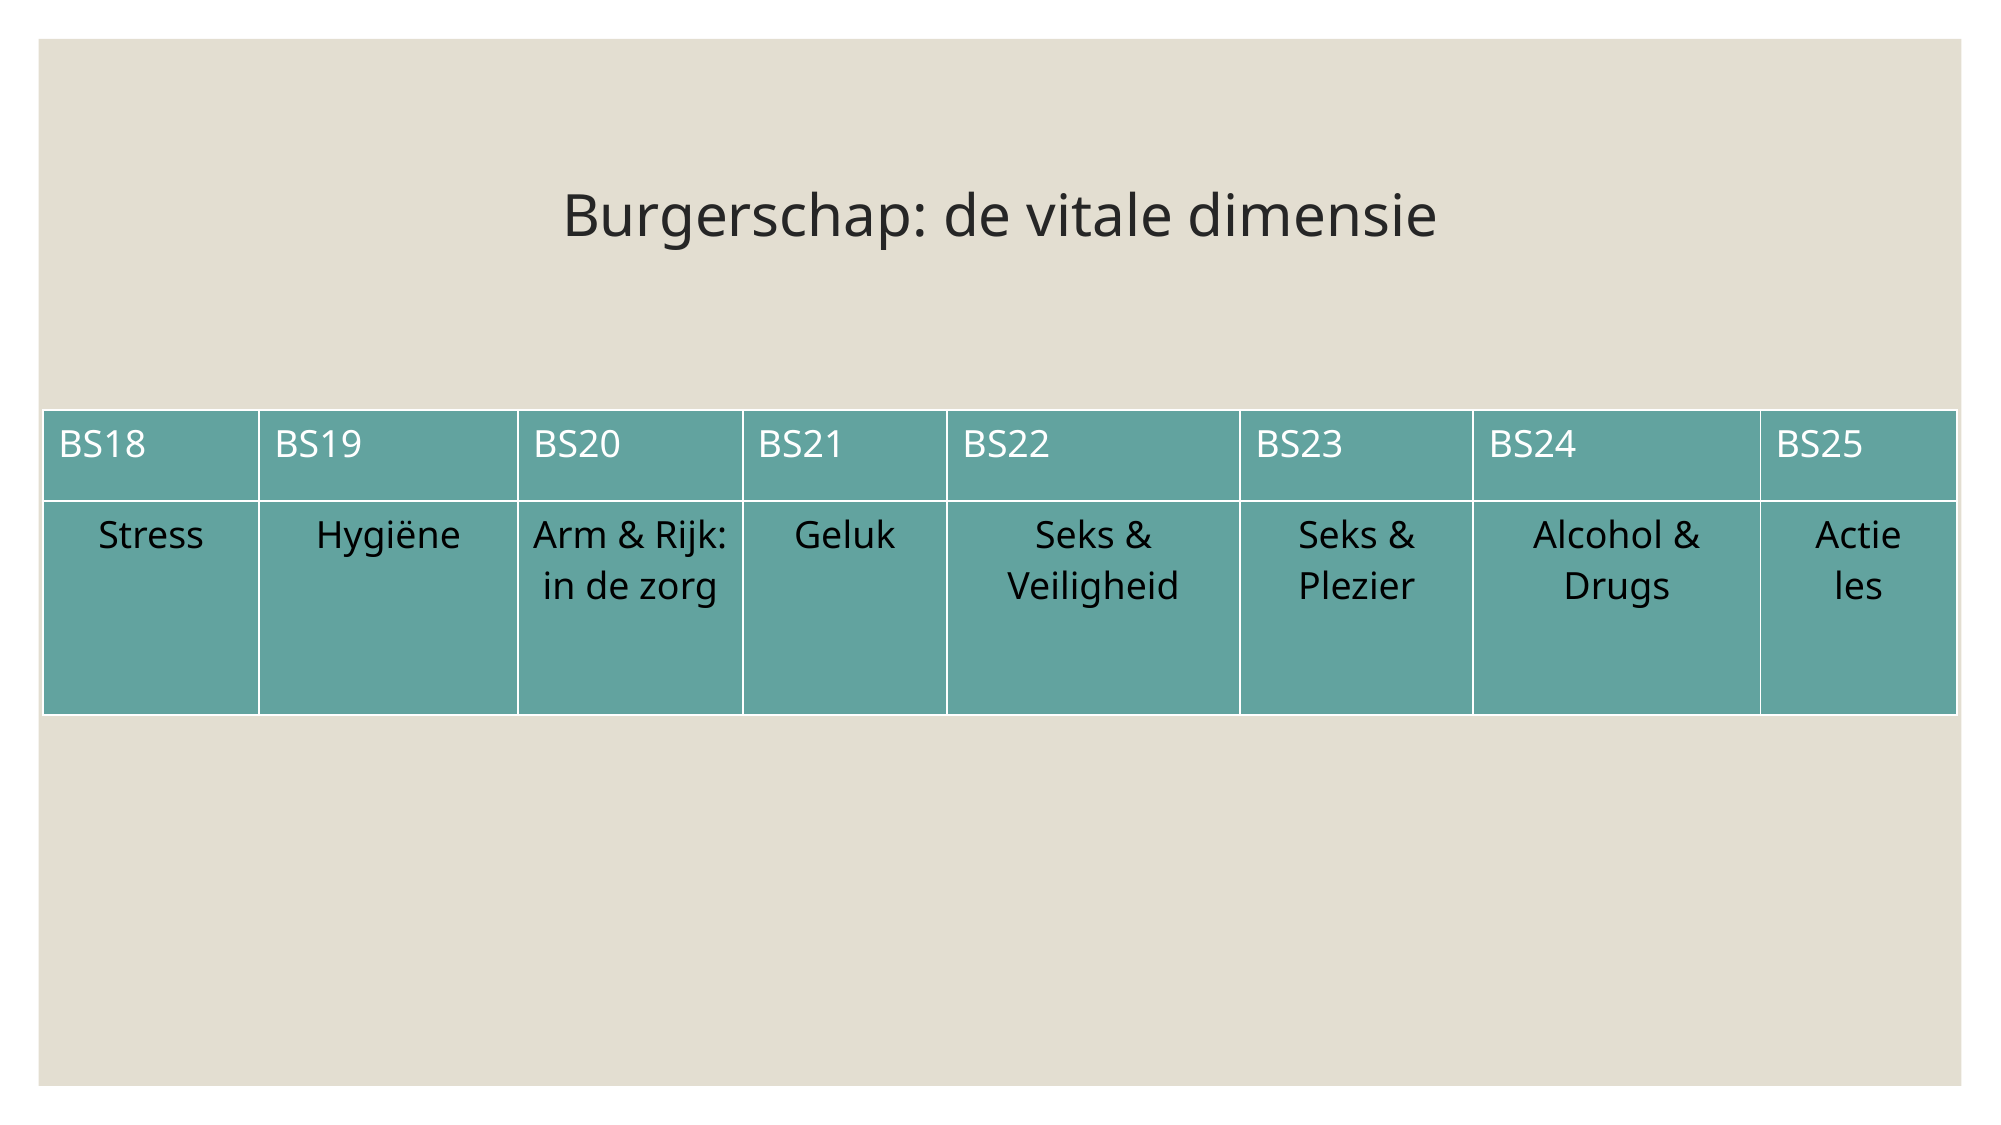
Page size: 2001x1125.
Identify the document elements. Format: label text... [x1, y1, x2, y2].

table_header BS23 [1241, 411, 1472, 500]
table_cell Actie les [1761, 502, 1956, 714]
table_cell Seks & Plezier [1241, 502, 1472, 714]
table_header BS25 [1761, 411, 1956, 500]
table_header BS21 [744, 411, 946, 500]
table_header BS22 [948, 411, 1239, 500]
table_cell Stress [44, 502, 258, 714]
table_header BS20 [519, 411, 742, 500]
table_cell Seks & Veiligheid [948, 502, 1239, 714]
table_cell Alcohol & Drugs [1474, 502, 1760, 714]
table_cell Hygiëne [260, 502, 517, 714]
table_cell Geluk [744, 502, 946, 714]
table_cell Arm & Rijk: in de zorg [519, 502, 742, 714]
table_header BS18 [44, 411, 258, 500]
title Burgerschap: de vitale dimensie [174, 105, 1825, 331]
table_header BS19 [260, 411, 517, 500]
table_header BS24 [1474, 411, 1760, 500]
